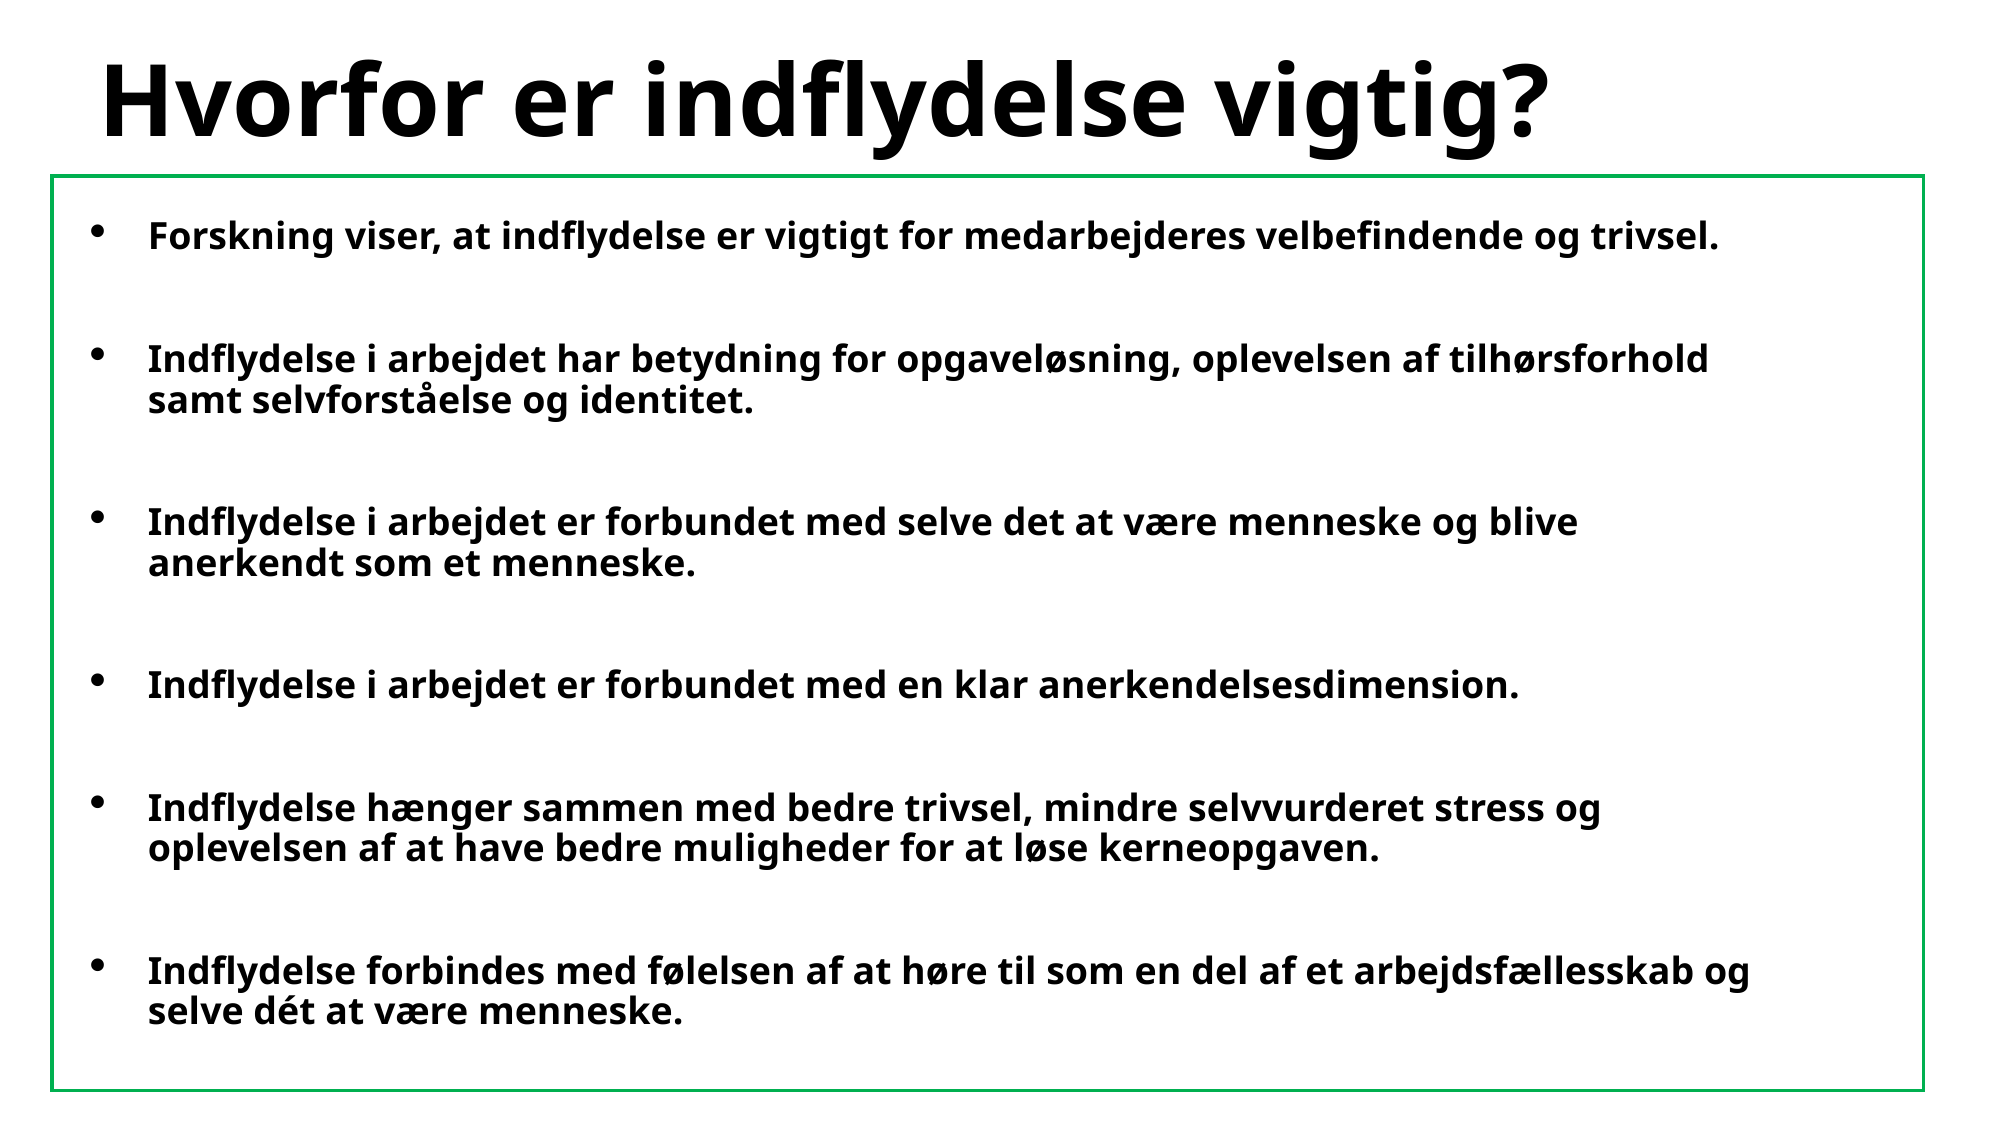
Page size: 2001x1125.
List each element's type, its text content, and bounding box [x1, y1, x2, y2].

title Hvorfor er indflydelse vigtig? [98, 11, 1863, 158]
text_box [51, 175, 1924, 1091]
